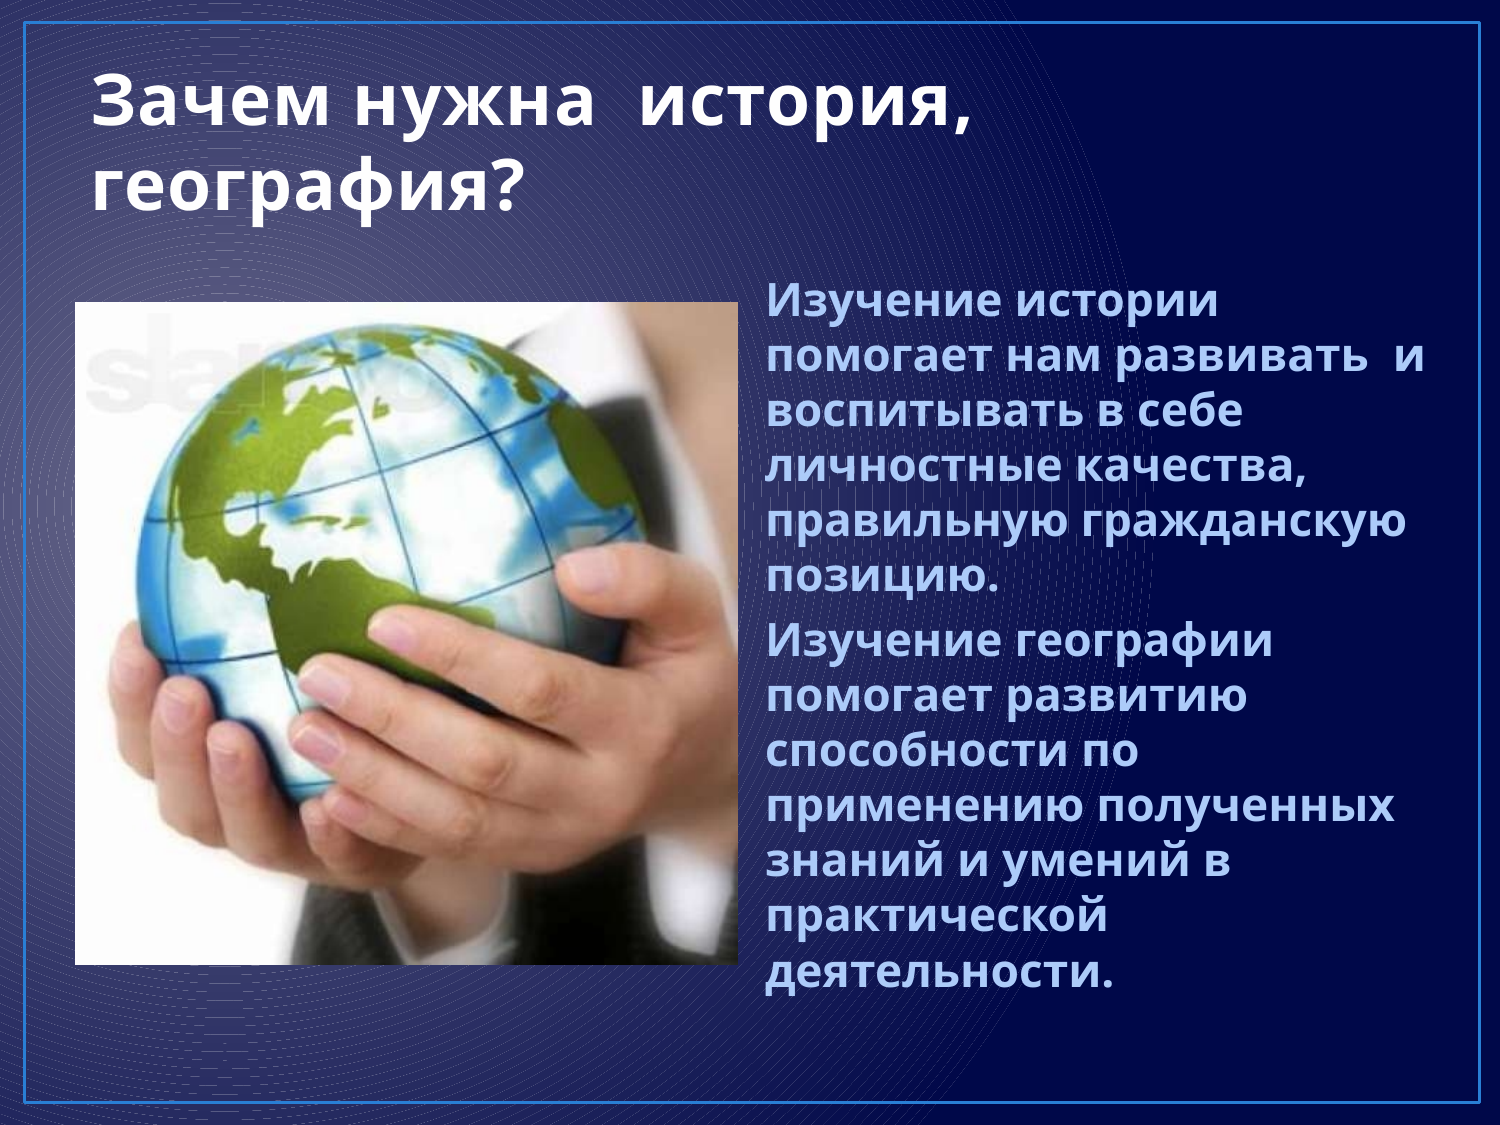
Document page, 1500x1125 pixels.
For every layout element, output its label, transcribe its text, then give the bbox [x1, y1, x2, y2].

list Изучение истории помогает нам развивать и воспитывать в себе личностные качества, правильную гражданскую позицию. Изучение географии помогает развитию способности по применению полученных знаний и умений в практической деятельности. [750, 262, 1459, 1005]
title Зачем нужна история, география? [75, 45, 1425, 233]
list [74, 302, 738, 966]
